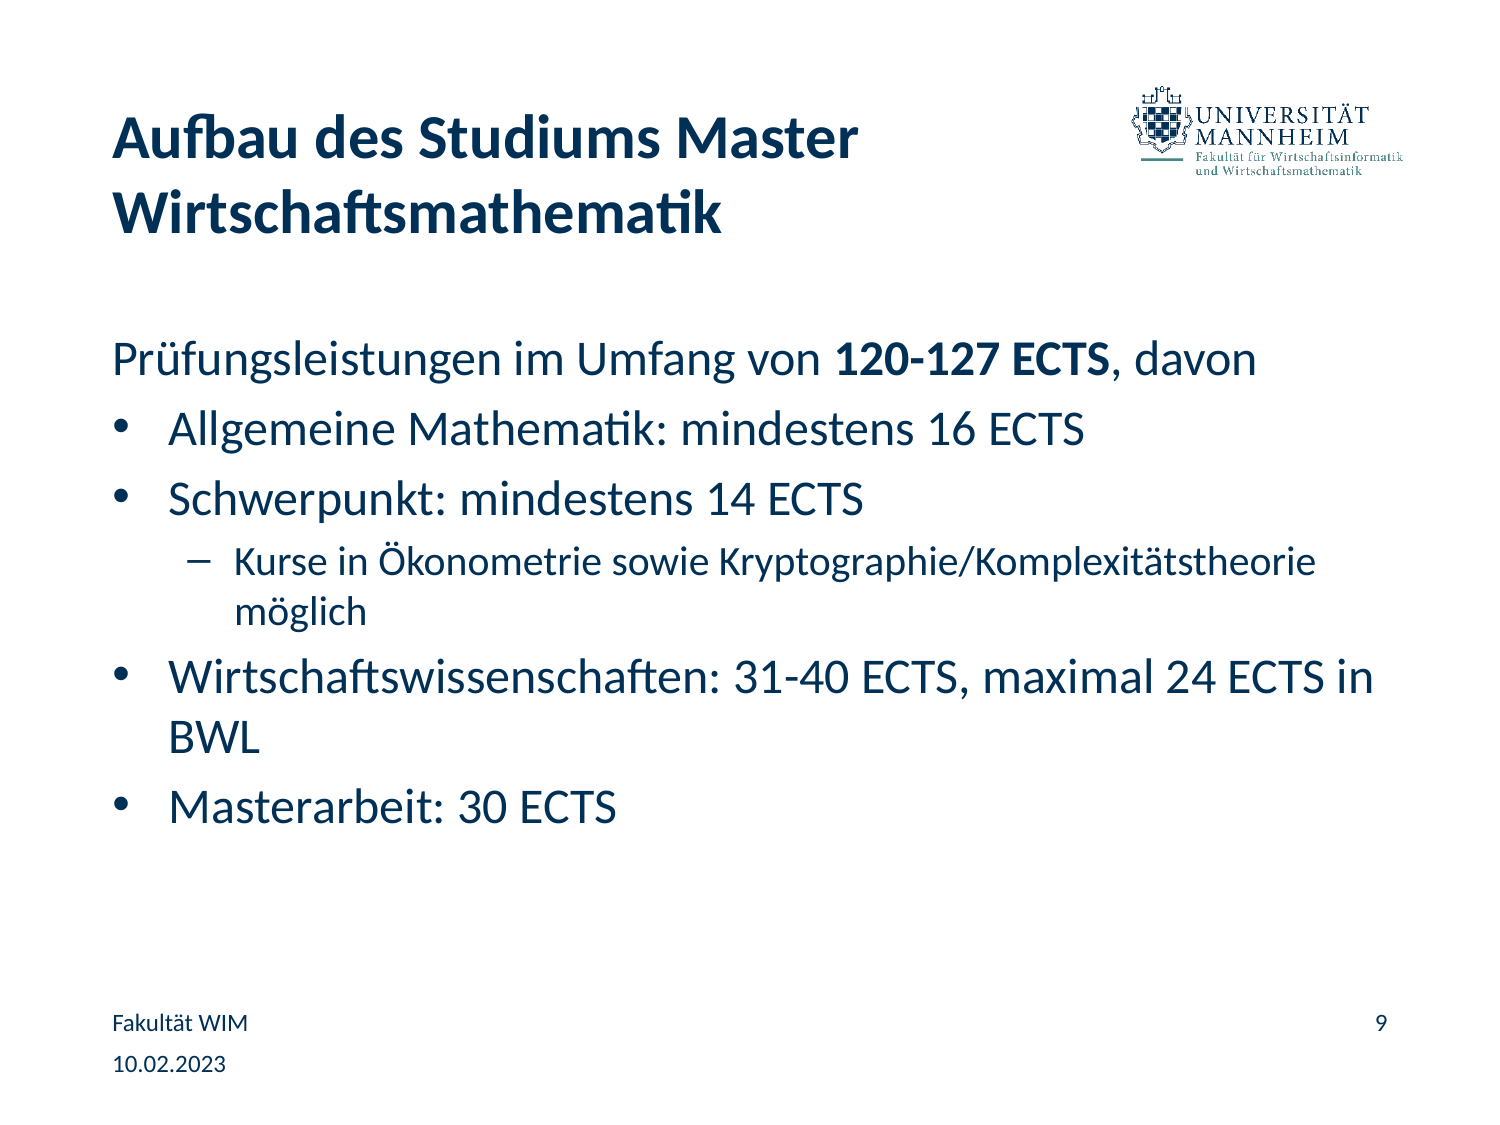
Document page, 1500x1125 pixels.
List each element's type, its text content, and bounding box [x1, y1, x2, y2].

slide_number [112, 1047, 463, 1078]
picture [1095, 57, 1439, 211]
title Aufbau des Studiums Master Wirtschaftsmathematik [112, 95, 1011, 284]
footer Fakultät WIM [112, 1006, 588, 1036]
list Prüfungsleistungen im Umfang von 120-127 ECTS, davon Allgemeine Mathematik: mindestens 16 ECTS Schwerpunkt: mindestens 14 ECTS Kurse in Ökonometrie sowie Kryptographie/Komplexitätstheorie möglich Wirtschaftswissenschaften: 31-40 ECTS, maximal 24 ECTS in BWL Masterarbeit: 30 ECTS [112, 325, 1388, 955]
slide_number 9 [1214, 1006, 1388, 1036]
